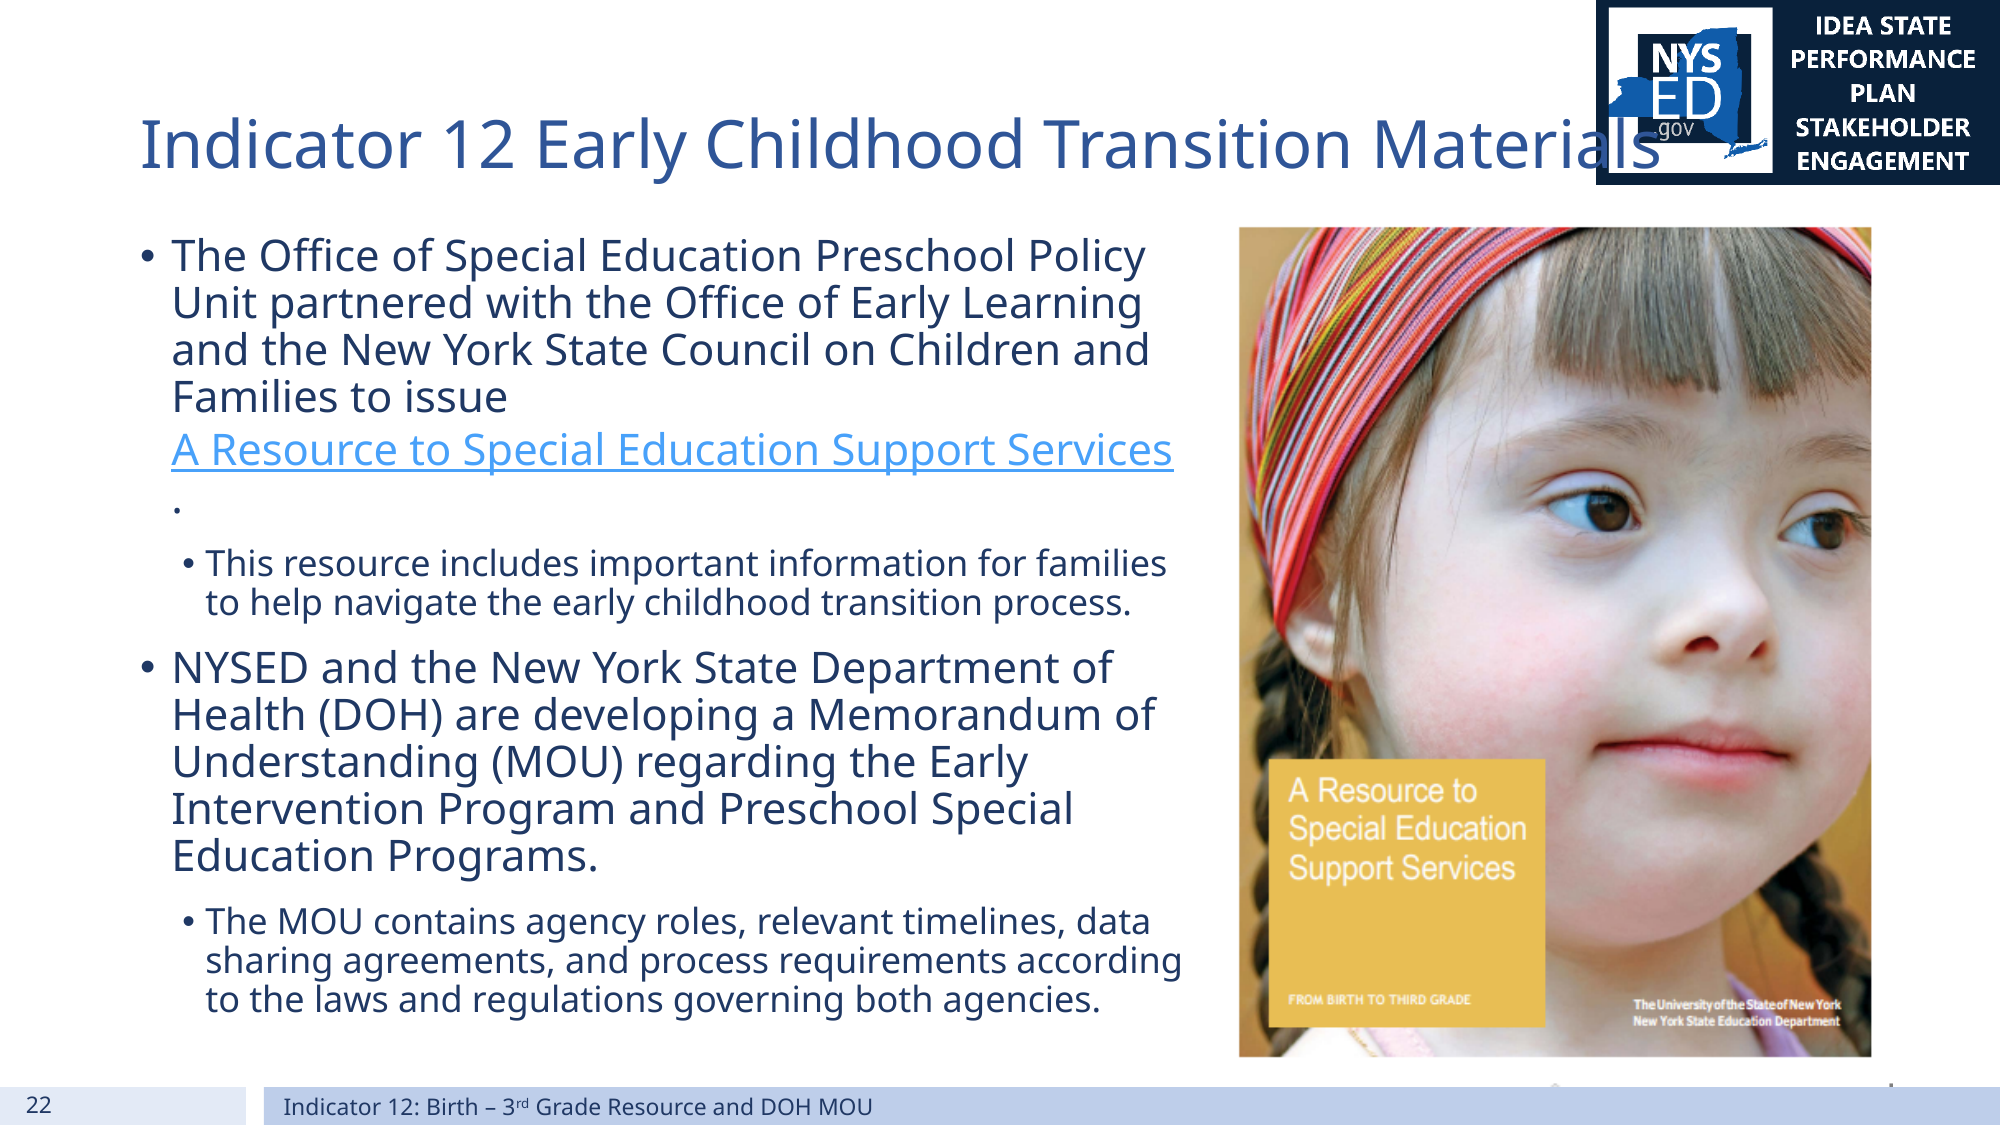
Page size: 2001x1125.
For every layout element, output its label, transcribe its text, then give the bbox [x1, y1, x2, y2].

slide_number 22 [0, 1087, 68, 1125]
list The Office of Special Education Preschool Policy Unit partnered with the Office of Early Learning and the New York State Council on Children and Families to issue A Resource to Special Education Support Services. This resource includes important information for families to help navigate the early childhood transition process. NYSED and the New York State Department of Health (DOH) are developing a Memorandum of Understanding (MOU) regarding the Early Intervention Program and Preschool Special Education Programs. The MOU contains agency roles, relevant timelines, data sharing agreements, and process requirements according to the laws and regulations governing both agencies. [125, 226, 1207, 1060]
footer Indicator 12: Birth – 3rd Grade Resource and DOH MOU [268, 1087, 1769, 1125]
title Indicator 12 Early Childhood Transition Materials [125, 45, 1769, 190]
picture [1228, 216, 1893, 1087]
picture [1596, 0, 2000, 185]
